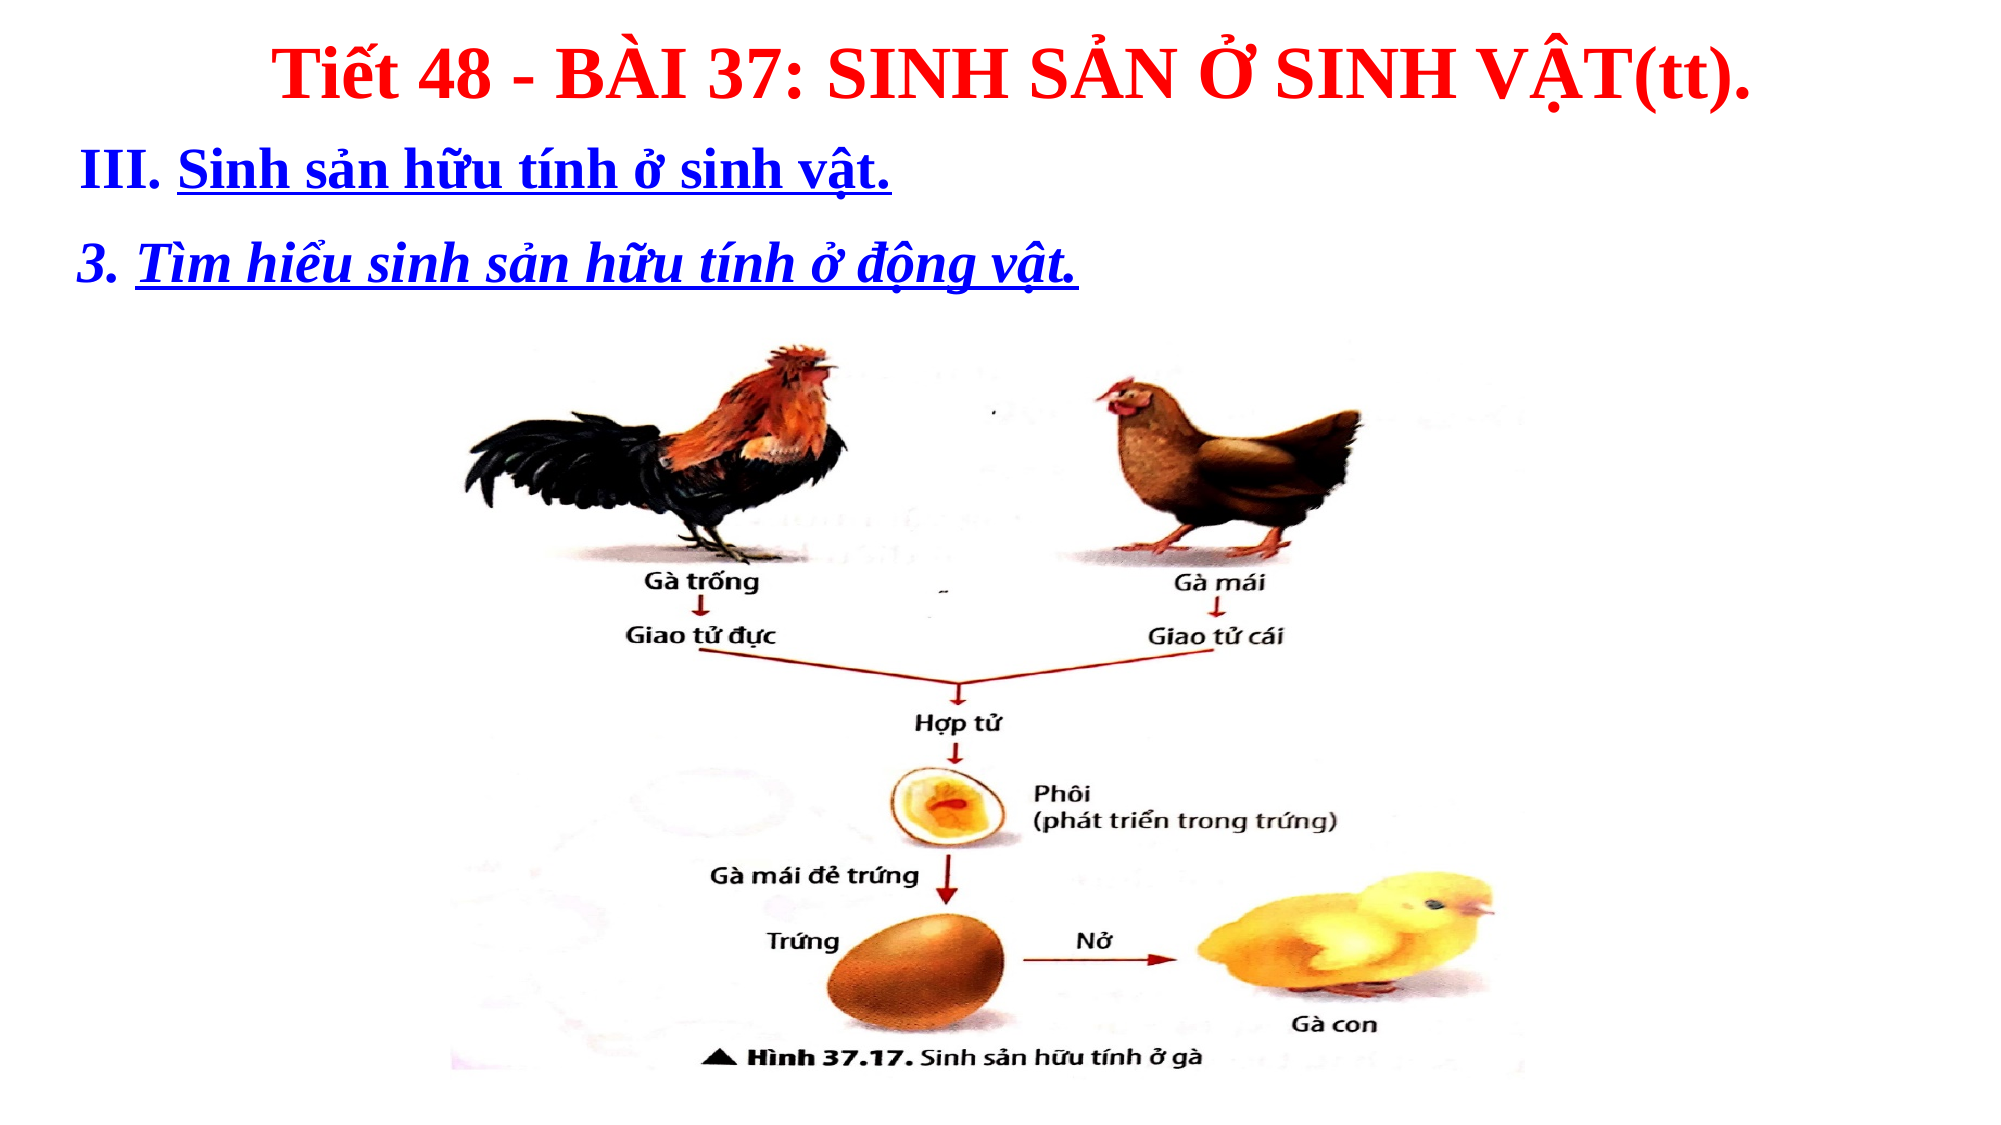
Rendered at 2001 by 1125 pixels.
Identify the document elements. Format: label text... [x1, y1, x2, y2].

picture [449, 324, 1525, 1098]
text_box 3. Tìm hiểu sinh sản hữu tính ở động vật. [62, 230, 1133, 302]
text_box Tiết 48 - BÀI 37: SINH SẢN Ở SINH VẬT(tt). [237, 16, 1788, 122]
text_box III. Sinh sản hữu tính ở sinh vật. [49, 122, 922, 208]
